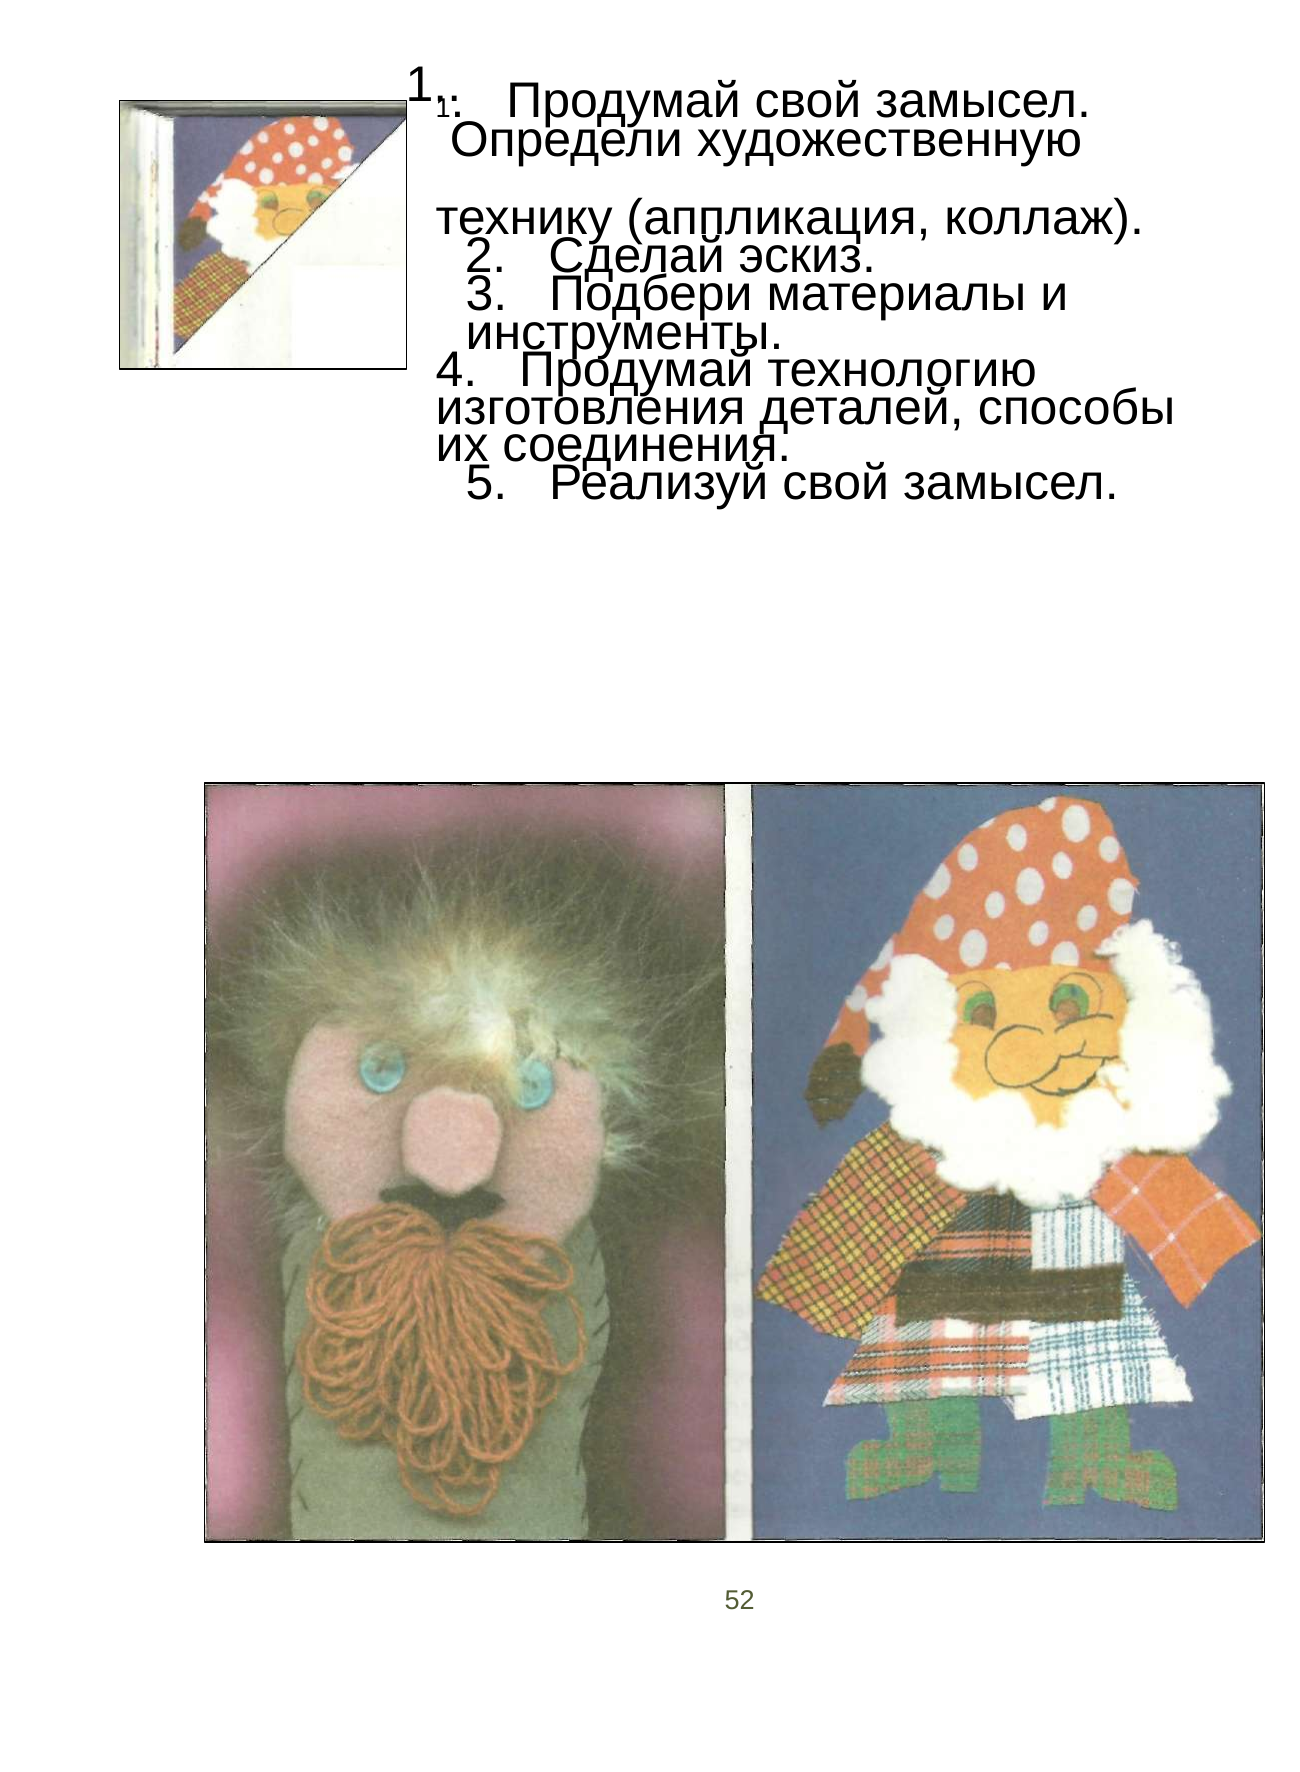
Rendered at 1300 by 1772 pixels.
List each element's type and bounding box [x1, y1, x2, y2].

picture [205, 783, 1264, 1542]
picture [119, 100, 406, 369]
